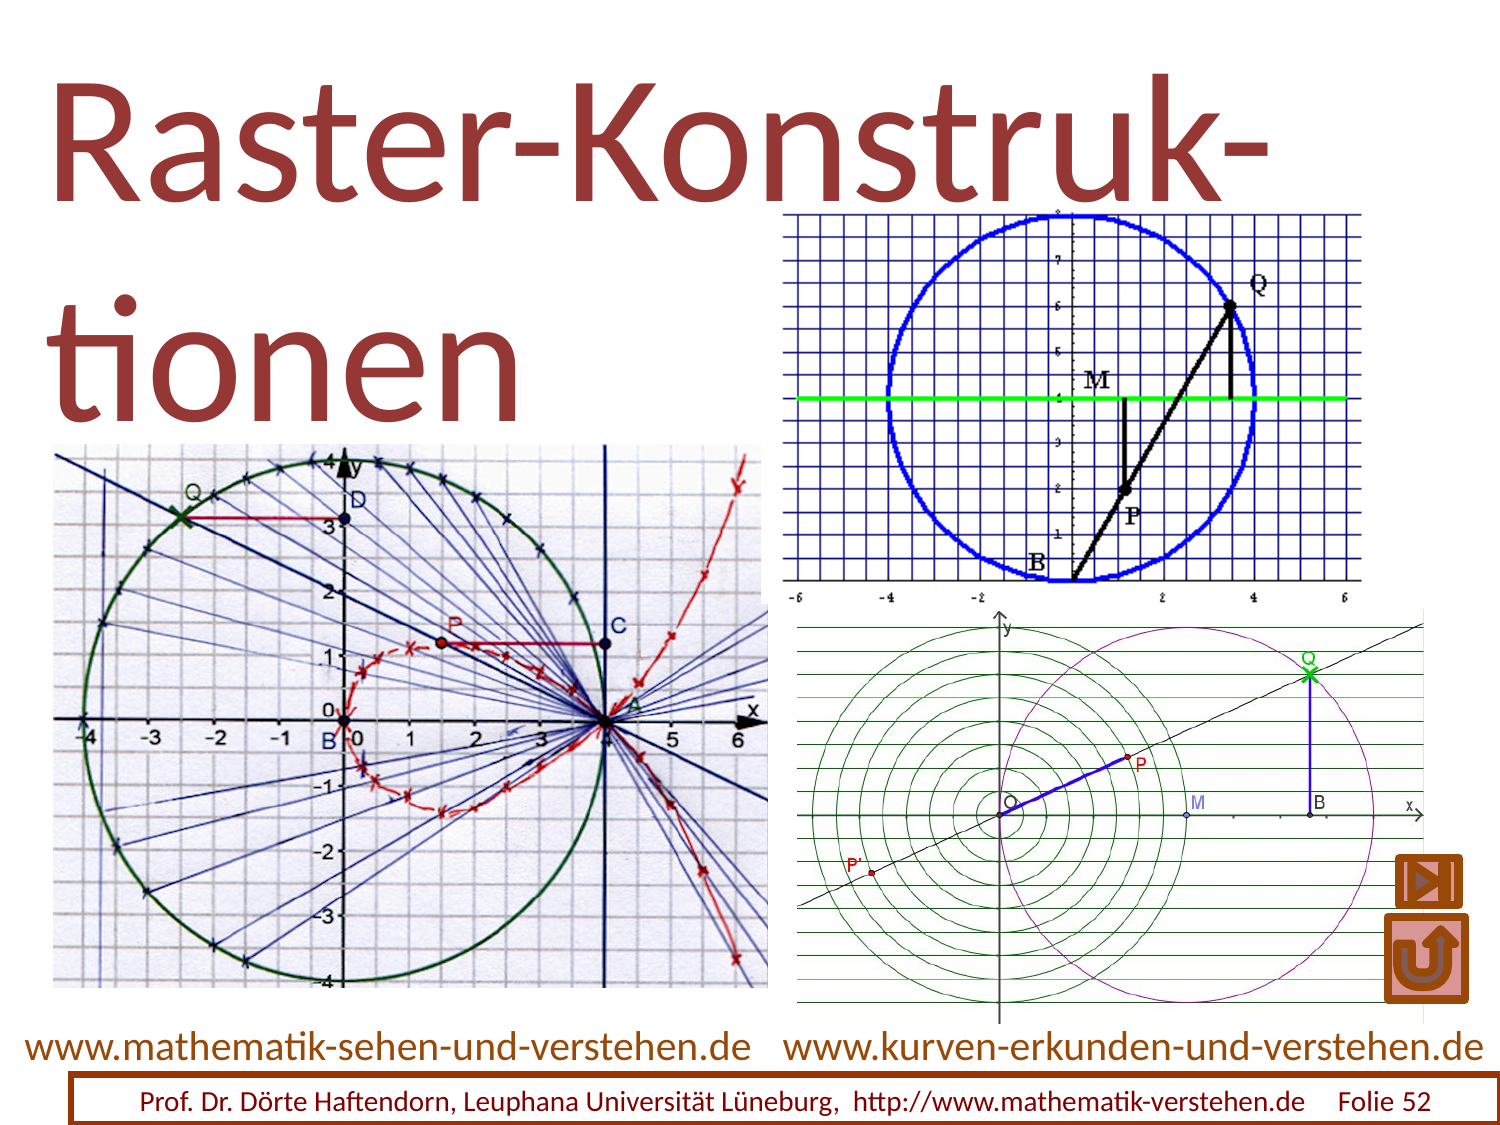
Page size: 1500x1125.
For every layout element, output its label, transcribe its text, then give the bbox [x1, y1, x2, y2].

text_box www.mathematik-sehen-und-verstehen.de [9, 1011, 767, 1077]
picture [52, 207, 1384, 988]
text_box [1428, 856, 1461, 907]
text_box Prof. Dr. Dörte Haftendorn, Leuphana Universität Lüneburg, http://www.mathematik-verstehen.de Folie 52 [70, 1074, 1500, 1125]
text_box [1428, 915, 1467, 1002]
picture [796, 609, 1424, 1024]
text_box www.kurven-erkunden-und-verstehen.de [768, 1011, 1500, 1077]
title Raster-Konstruk- tionen [29, 66, 1500, 409]
